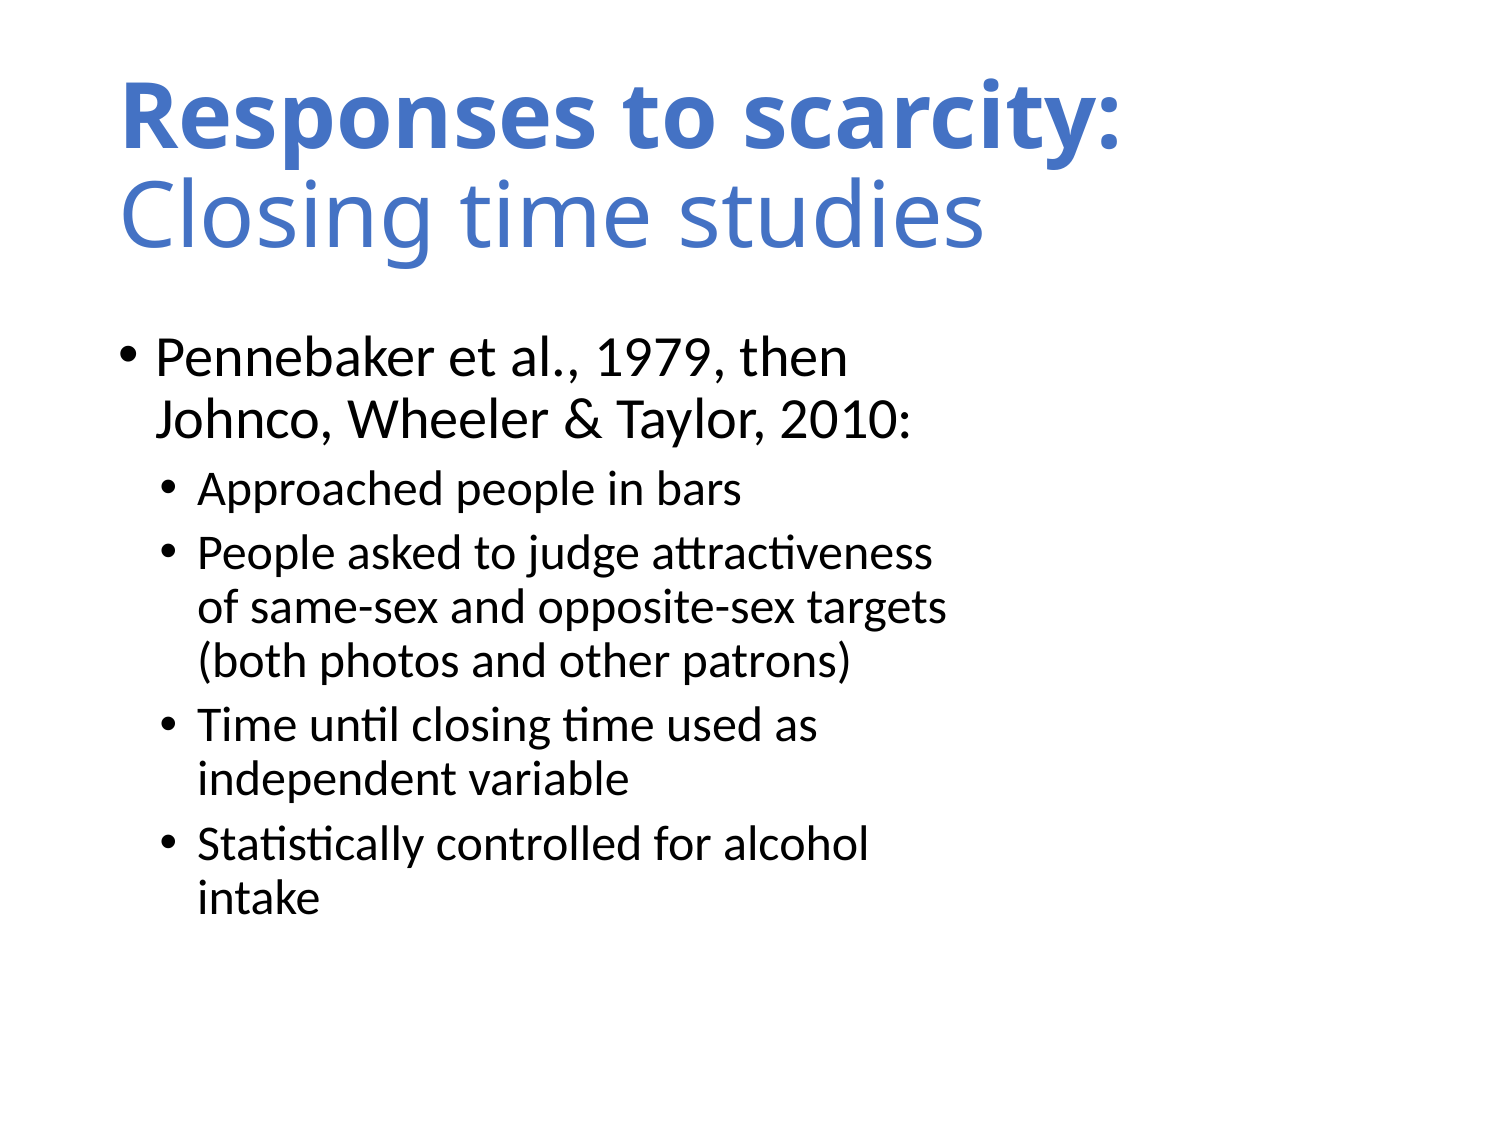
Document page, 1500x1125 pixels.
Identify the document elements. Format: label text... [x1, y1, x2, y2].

title Responses to scarcity: Closing time studies [103, 59, 1397, 278]
list Pennebaker et al., 1979, then Johnco, Wheeler & Taylor, 2010: Approached people in bars People asked to judge attractiveness of same-sex and opposite-sex targets (both photos and other patrons) Time until closing time used as independent variable Statistically controlled for alcohol intake [103, 318, 994, 1032]
